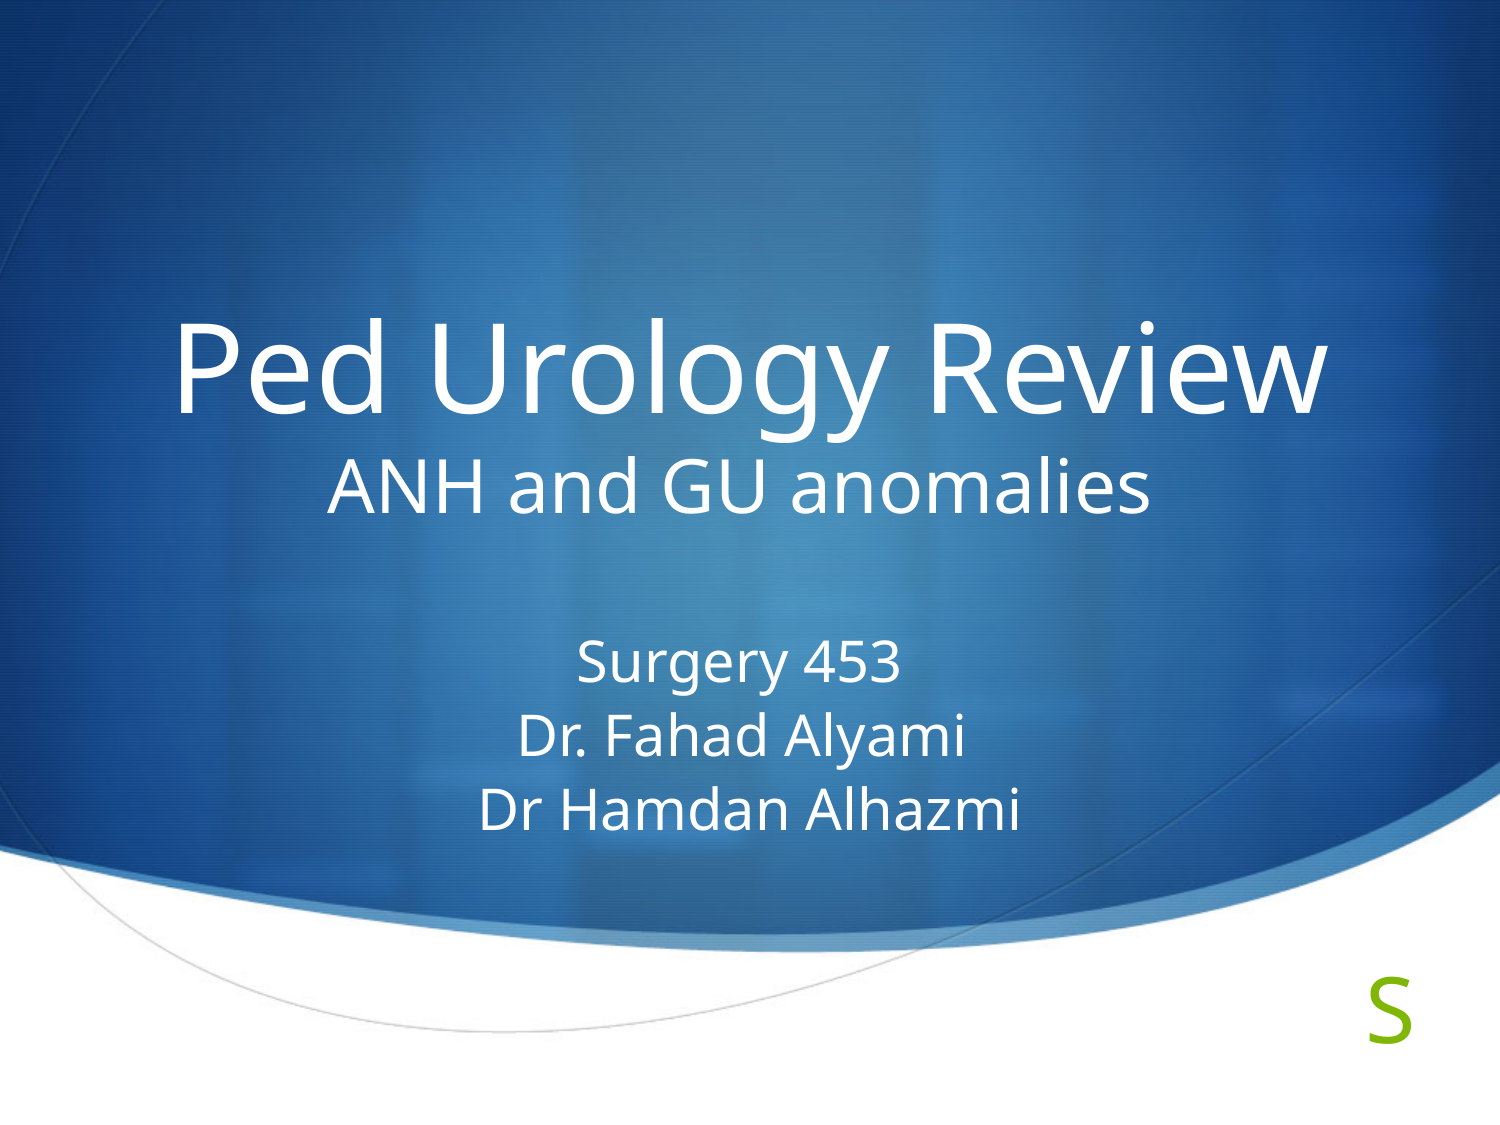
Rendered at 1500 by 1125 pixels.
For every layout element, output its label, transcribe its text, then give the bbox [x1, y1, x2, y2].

subtitle Surgery 453 Dr. Fahad Alyami Dr Hamdan Alhazmi [75, 624, 1425, 843]
picture [0, 0, 1500, 1125]
title Ped Urology Review ANH and GU anomalies [75, 212, 1425, 529]
